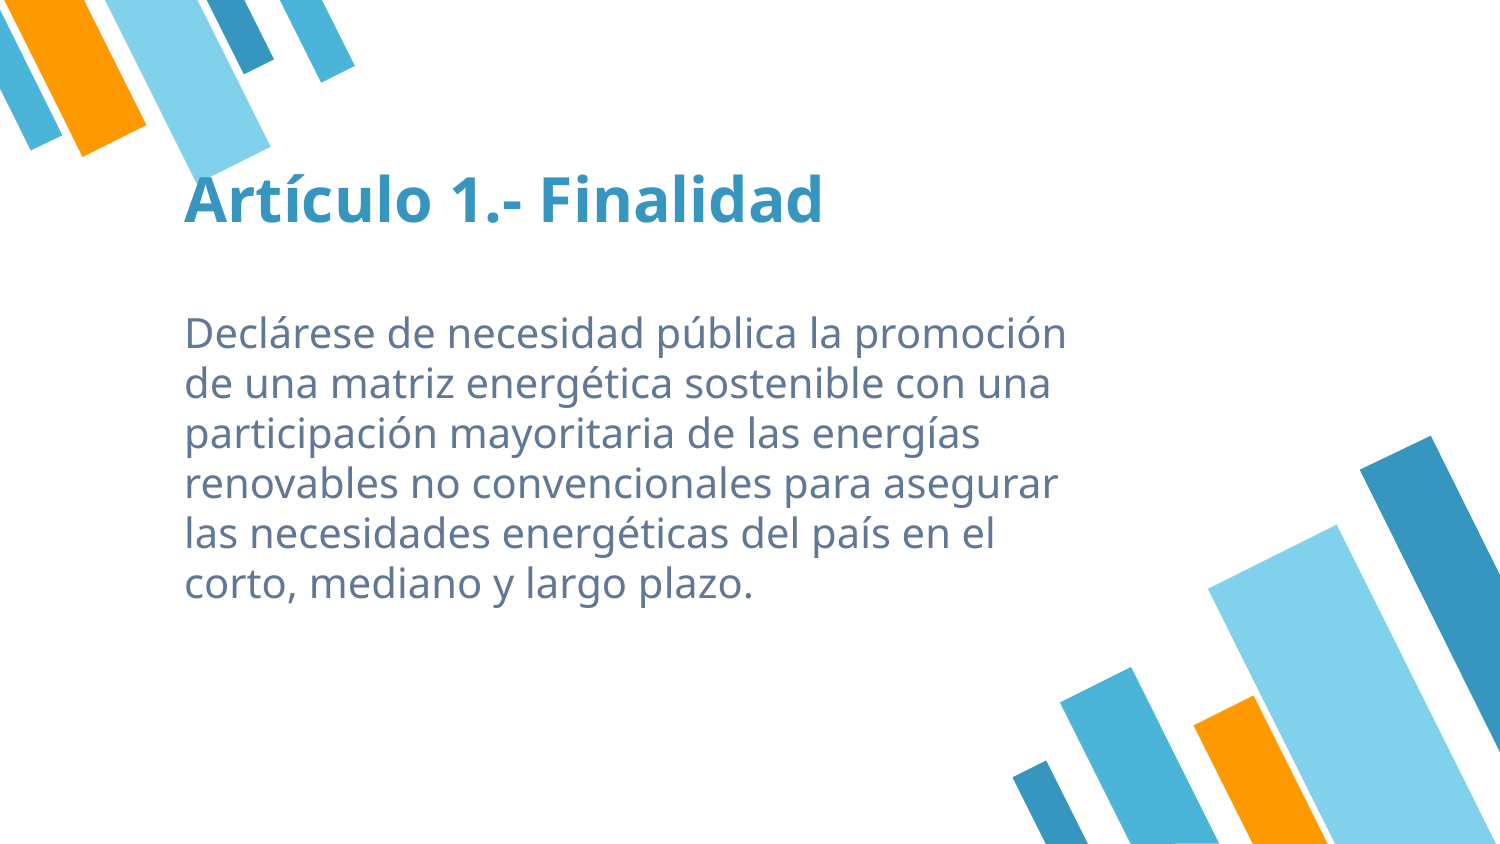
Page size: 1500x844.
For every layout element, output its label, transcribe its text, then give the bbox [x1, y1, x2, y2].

title Artículo 1.- Finalidad [169, 188, 1115, 291]
list Declárese de necesidad pública la promoción de una matriz energética sostenible con una participación mayoritaria de las energías renovables no convencionales para asegurar las necesidades energéticas del país en el corto, mediano y largo plazo. [169, 291, 1115, 706]
